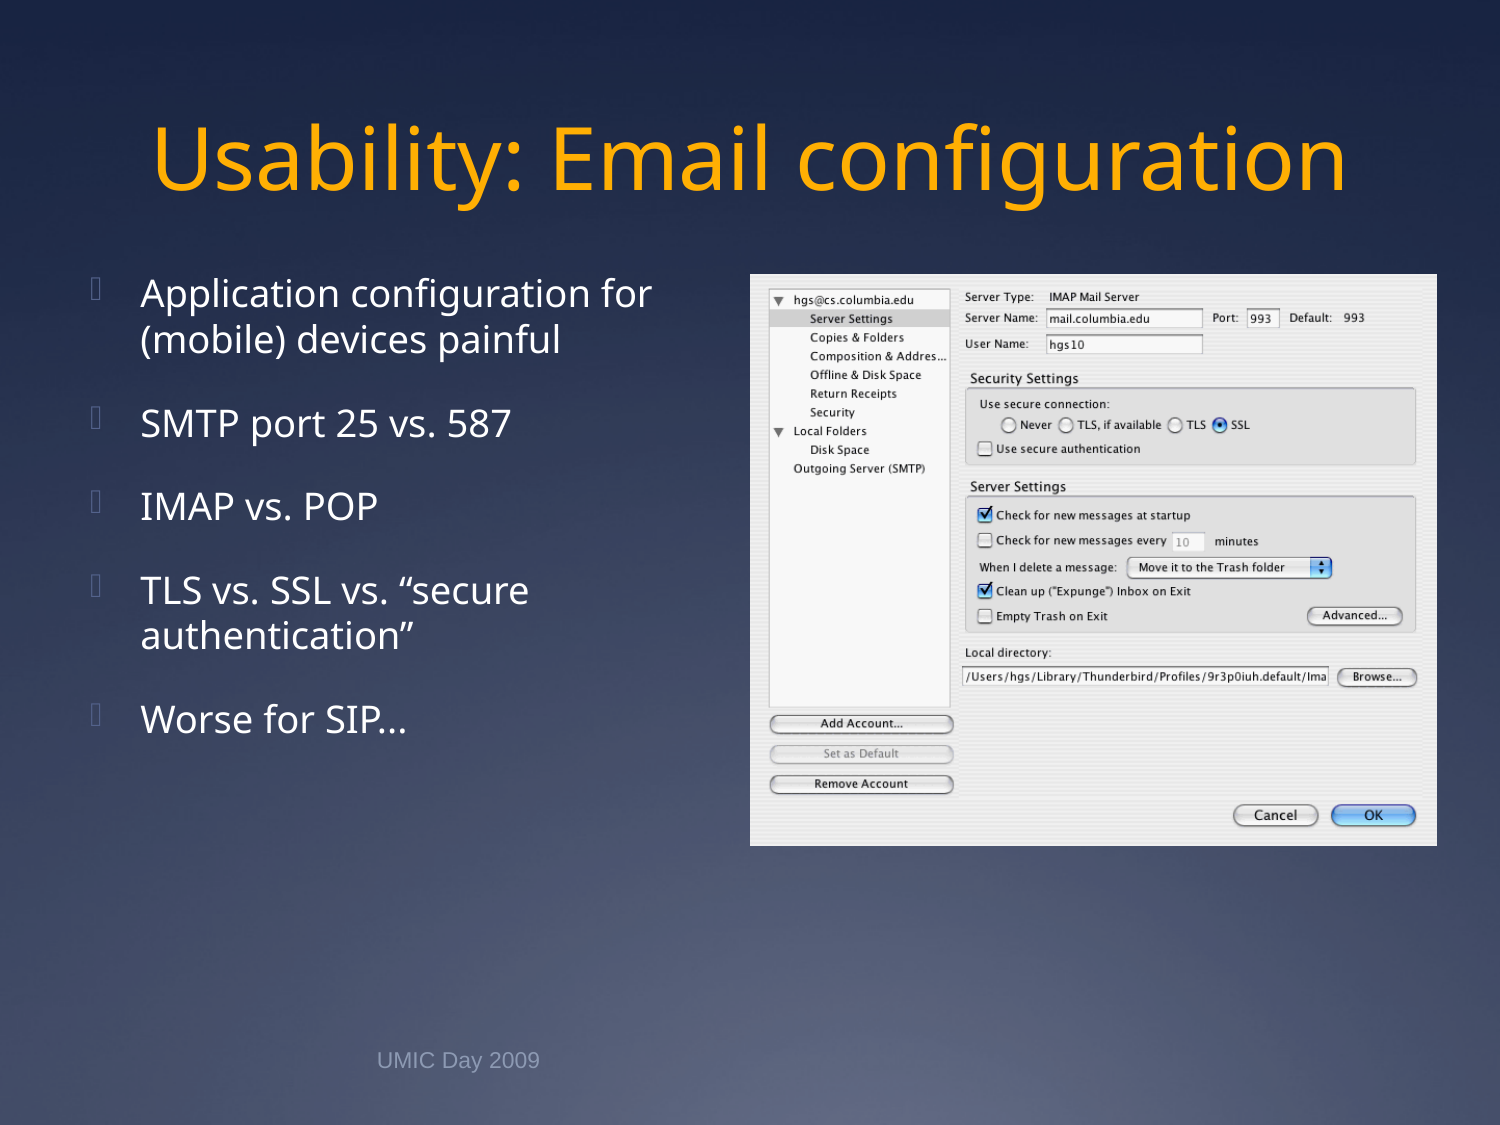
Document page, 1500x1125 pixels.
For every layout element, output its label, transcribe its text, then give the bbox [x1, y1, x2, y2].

title Usability: Email configuration [100, 95, 1400, 225]
footer UMIC Day 2009 [361, 1029, 1288, 1090]
list Application configuration for (mobile) devices painful SMTP port 25 vs. 587 IMAP vs. POP TLS vs. SSL vs. “secure authentication” Worse for SIP... [75, 262, 763, 750]
picture [748, 273, 1438, 847]
